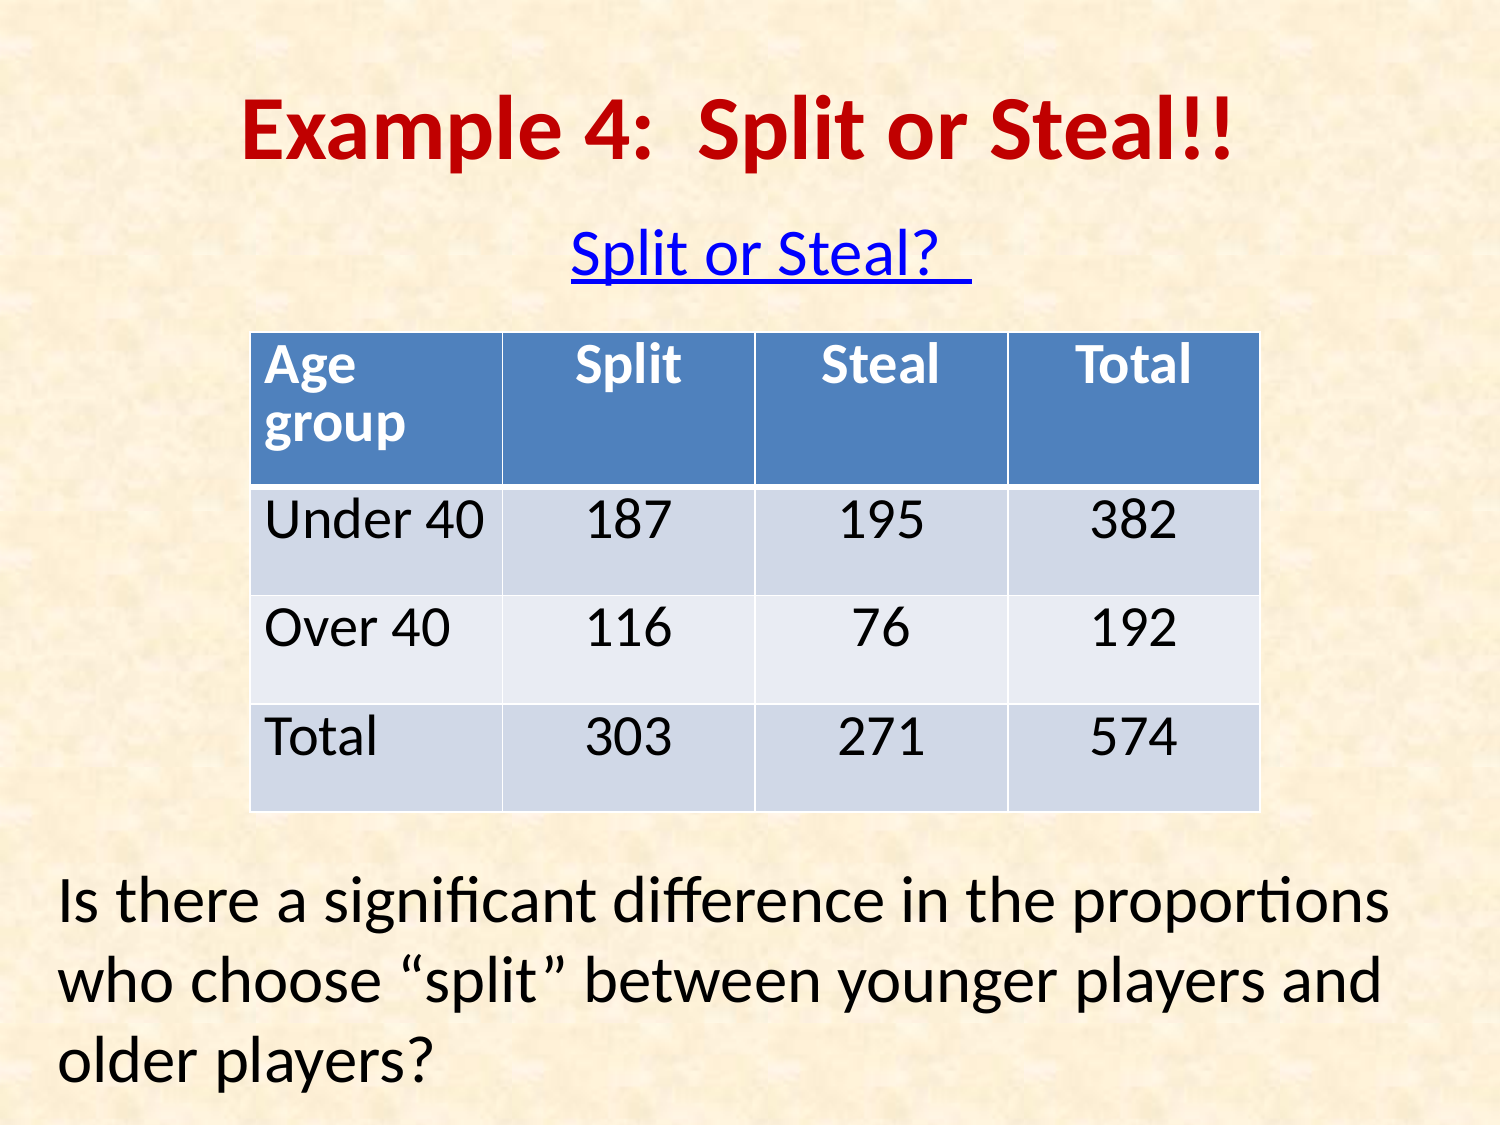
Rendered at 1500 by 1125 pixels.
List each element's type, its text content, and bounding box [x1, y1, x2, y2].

table_cell 303 [503, 705, 754, 811]
table_cell 195 [756, 490, 1007, 595]
picture [0, 0, 1500, 1125]
table_cell 192 [1009, 596, 1259, 703]
table_cell 76 [756, 596, 1007, 703]
table_cell Over 40 [251, 596, 502, 703]
text_box Split or Steal? [128, 201, 1414, 296]
title Example 4: Split or Steal!! [75, 29, 1425, 217]
table_cell Total [251, 705, 502, 811]
table_cell 271 [756, 705, 1007, 811]
text_box Is there a significant difference in the proportions who choose “split” between younger players and older players? [42, 848, 1442, 1104]
table_header Age group [251, 333, 502, 484]
table_cell Under 40 [251, 490, 502, 595]
table_cell 187 [503, 490, 754, 595]
table_cell 382 [1009, 490, 1259, 595]
table_cell 574 [1009, 705, 1259, 811]
table_cell 116 [503, 596, 754, 703]
table_header Steal [756, 333, 1007, 484]
table_header Split [503, 333, 754, 484]
table_header Total [1009, 333, 1259, 484]
